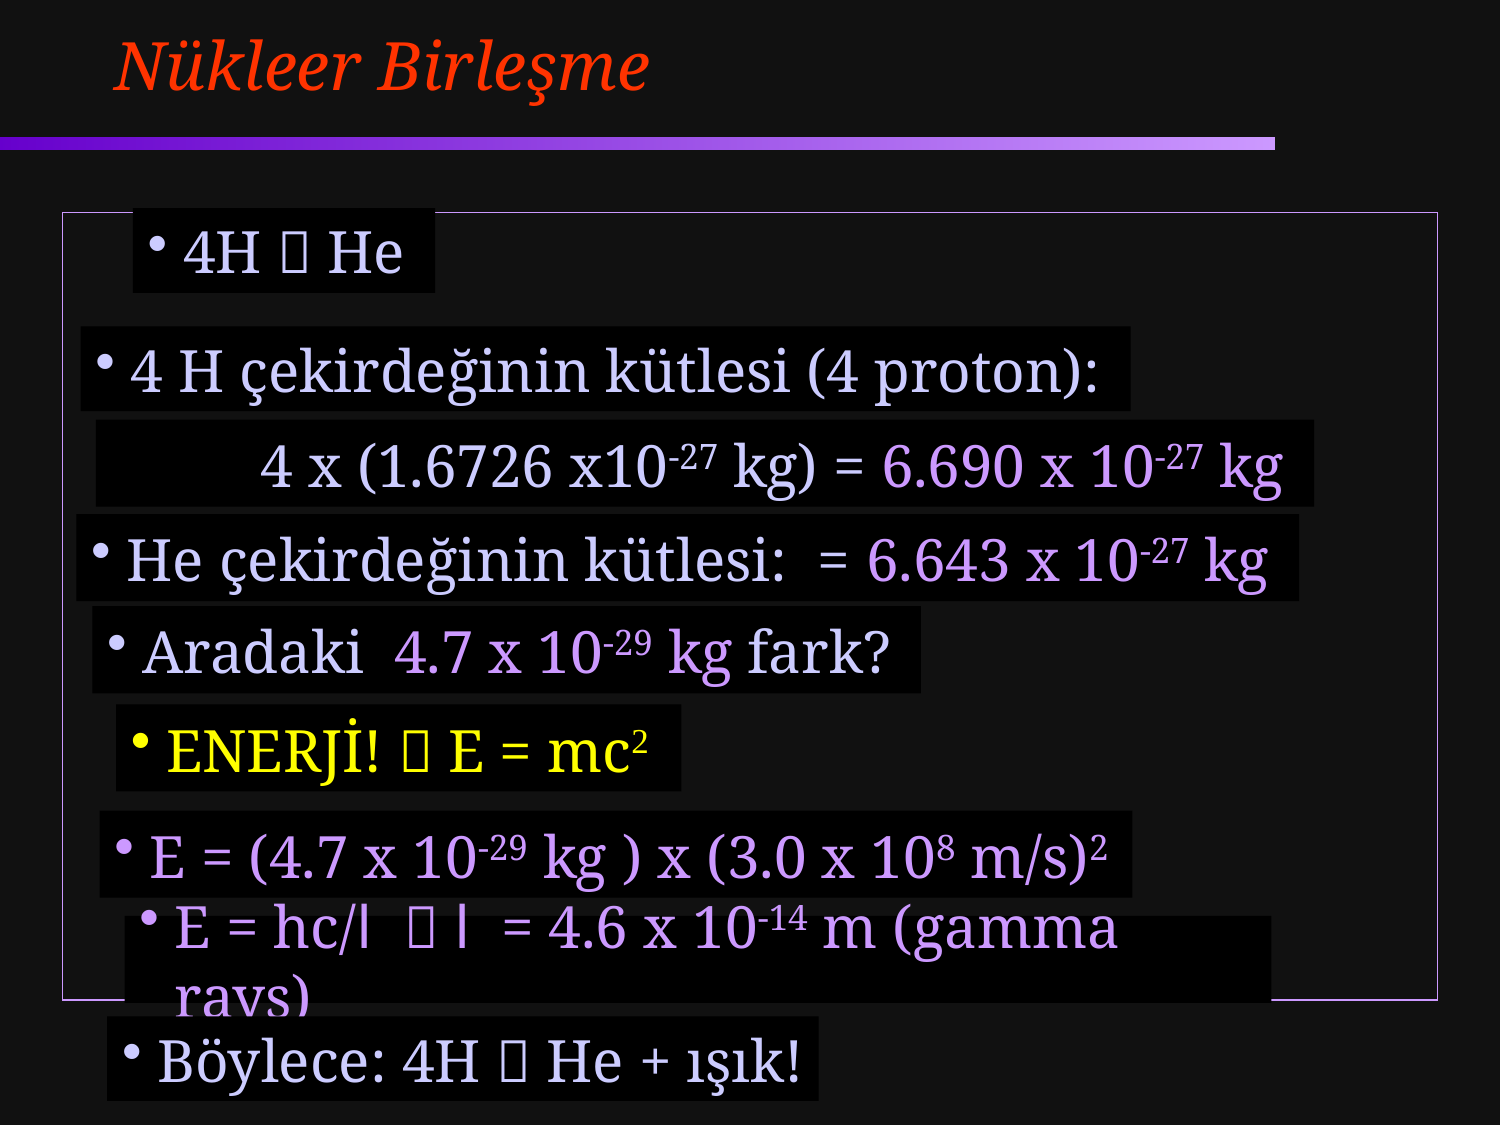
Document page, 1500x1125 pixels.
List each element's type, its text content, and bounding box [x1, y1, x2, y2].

text_box E = hc/l  l = 4.6 x 10-14 m (gamma rays) [124, 915, 1272, 1003]
text_box ENERJİ!  E = mc2 [116, 704, 682, 792]
text_box Aradaki 4.7 x 10-29 kg fark? [92, 606, 921, 694]
text_box Böylece: 4H  He + ışık! [107, 1016, 819, 1101]
text_box 4 x (1.6726 x10-27 kg) = 6.690 x 10-27 kg [95, 419, 1314, 507]
text_box E = (4.7 x 10-29 kg ) x (3.0 x 108 m/s)2 [99, 810, 1133, 898]
text_box 4 H çekirdeğinin kütlesi (4 proton): [80, 326, 1131, 412]
text_box 4H  He [132, 208, 436, 293]
text_box Nükleer Birleşme [100, 0, 1376, 125]
text_box He çekirdeğinin kütlesi: = 6.643 x 10-27 kg [76, 514, 1300, 602]
